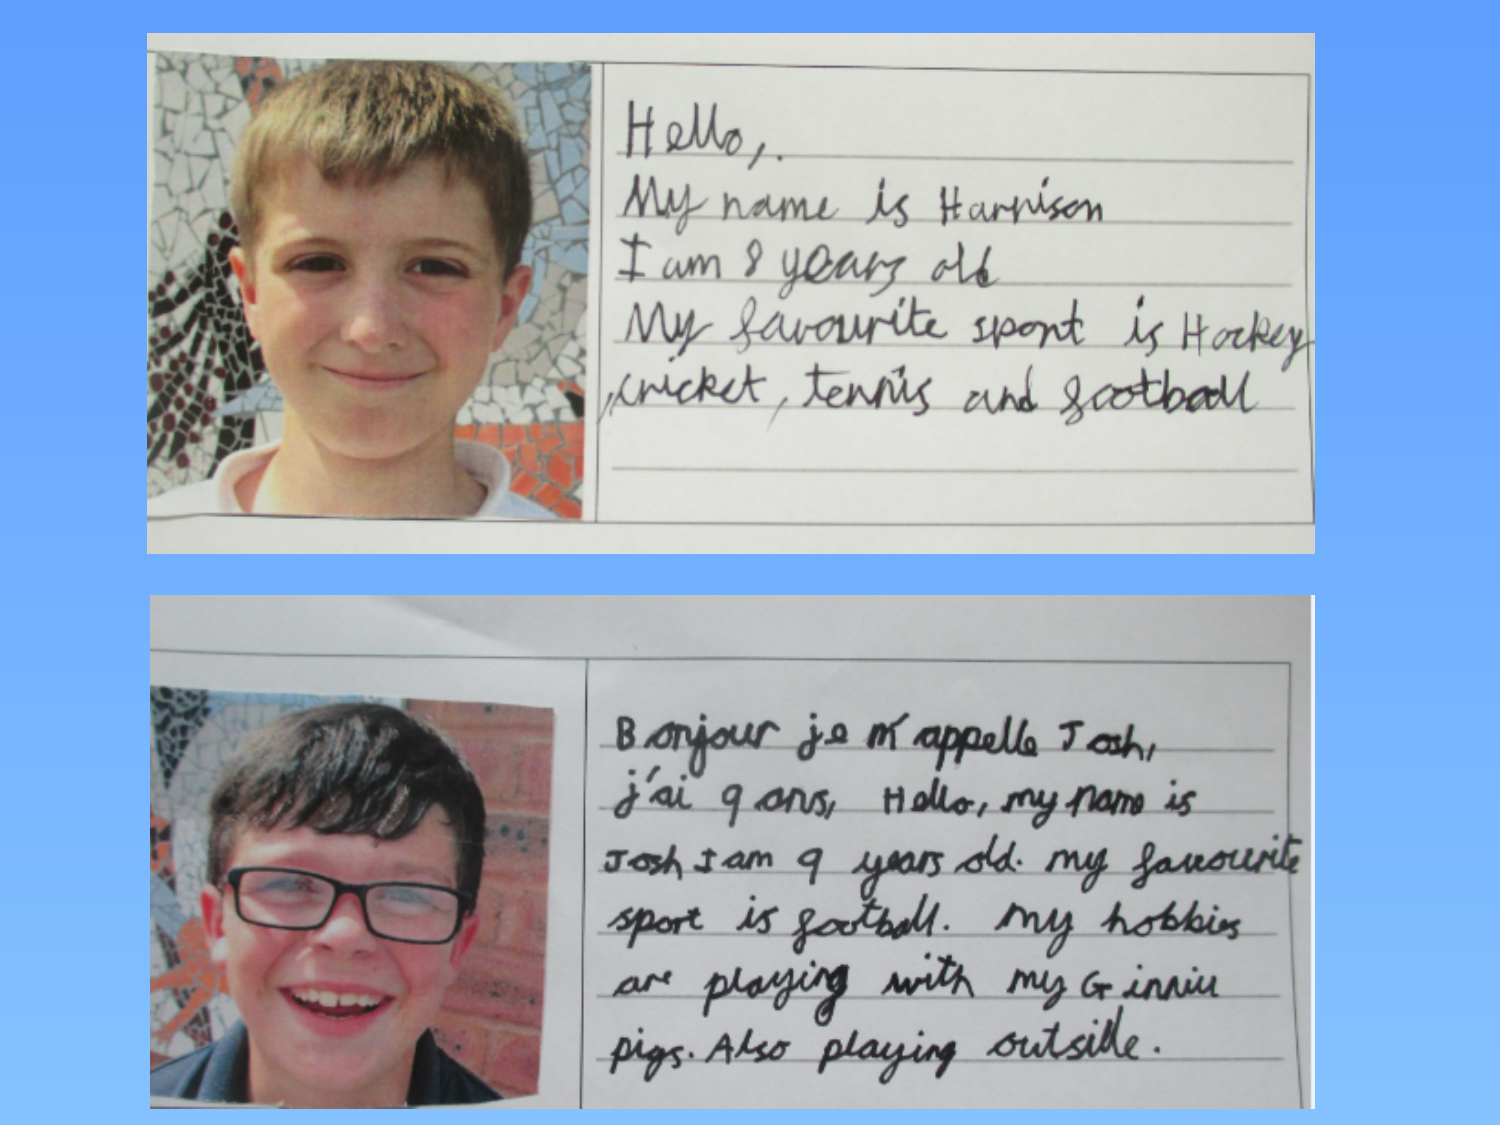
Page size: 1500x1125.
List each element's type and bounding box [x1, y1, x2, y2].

picture [150, 595, 1315, 1109]
picture [147, 33, 1315, 554]
